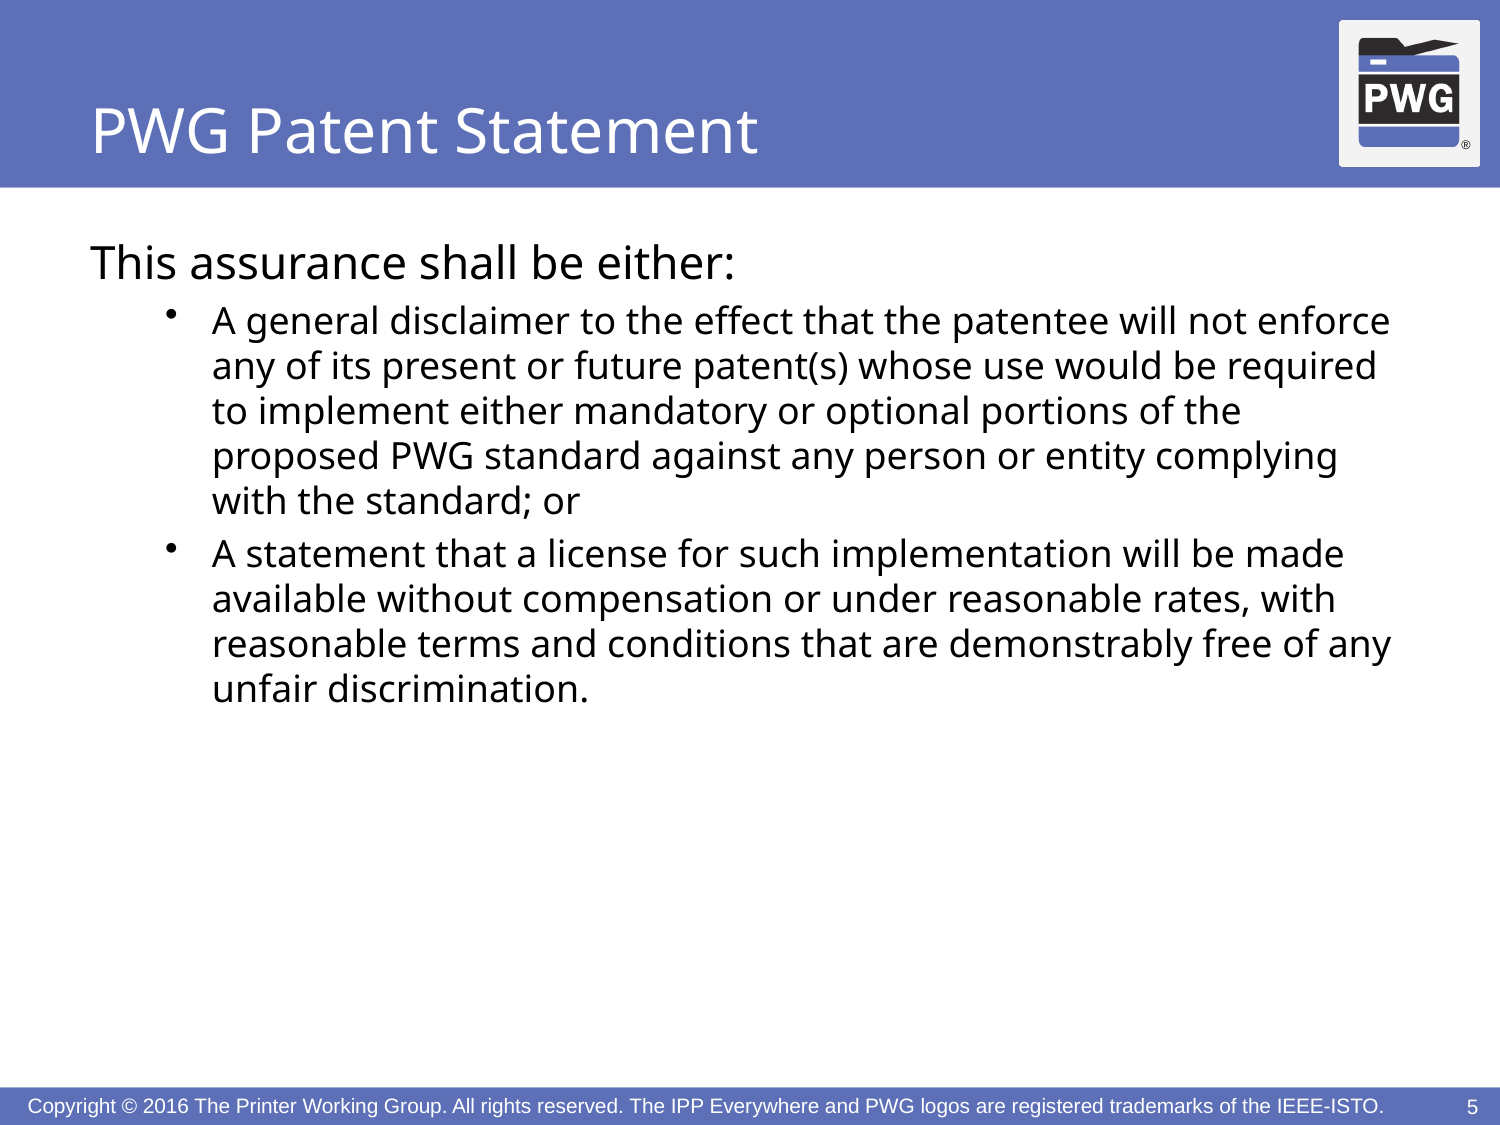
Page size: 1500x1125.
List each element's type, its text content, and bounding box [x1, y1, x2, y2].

picture [1339, 20, 1480, 167]
list This assurance shall be either: A general disclaimer to the effect that the patentee will not enforce any of its present or future patent(s) whose use would be required to implement either mandatory or optional portions of the proposed PWG standard against any person or entity complying with the standard; or A statement that a license for such implementation will be made available without compensation or under reasonable rates, with reasonable terms and conditions that are demonstrably free of any unfair discrimination. [74, 224, 1426, 1087]
footer Copyright © 2016 The Printer Working Group. All rights reserved. The IPP Everywhere and PWG logos are registered trademarks of the IEEE-ISTO. [0, 1087, 1388, 1125]
text_box [0, 0, 1500, 188]
title PWG Patent Statement [74, 7, 1318, 175]
slide_number 5 [1388, 1087, 1500, 1125]
